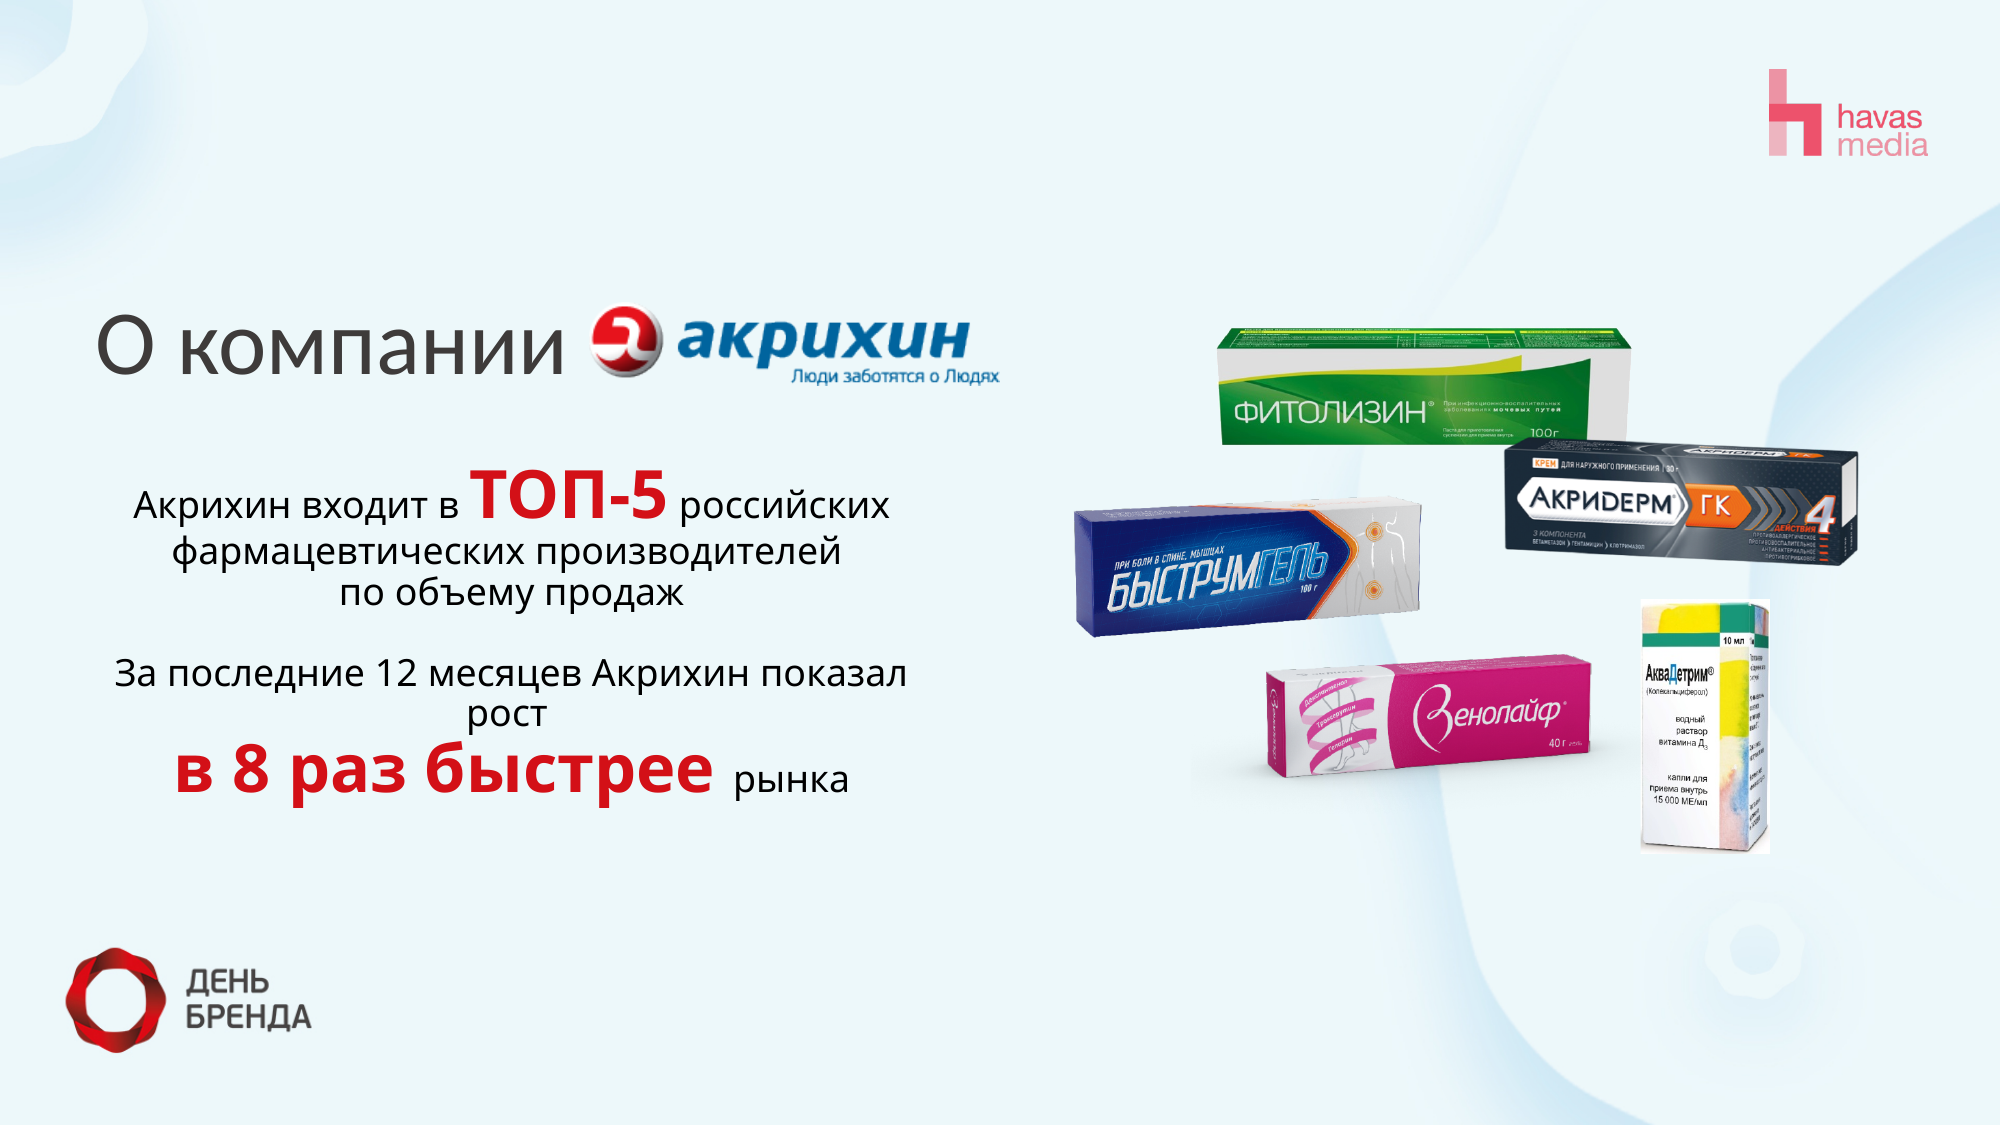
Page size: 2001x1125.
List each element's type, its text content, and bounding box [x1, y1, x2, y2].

picture [0, 0, 2000, 1125]
text_box Акрихин входит в ТОП-5 российских фармацевтических производителей по объему продаж За последние 12 месяцев Акрихин показал рост в 8 раз быстрее рынка [63, 504, 961, 885]
title О компании [80, 287, 961, 402]
